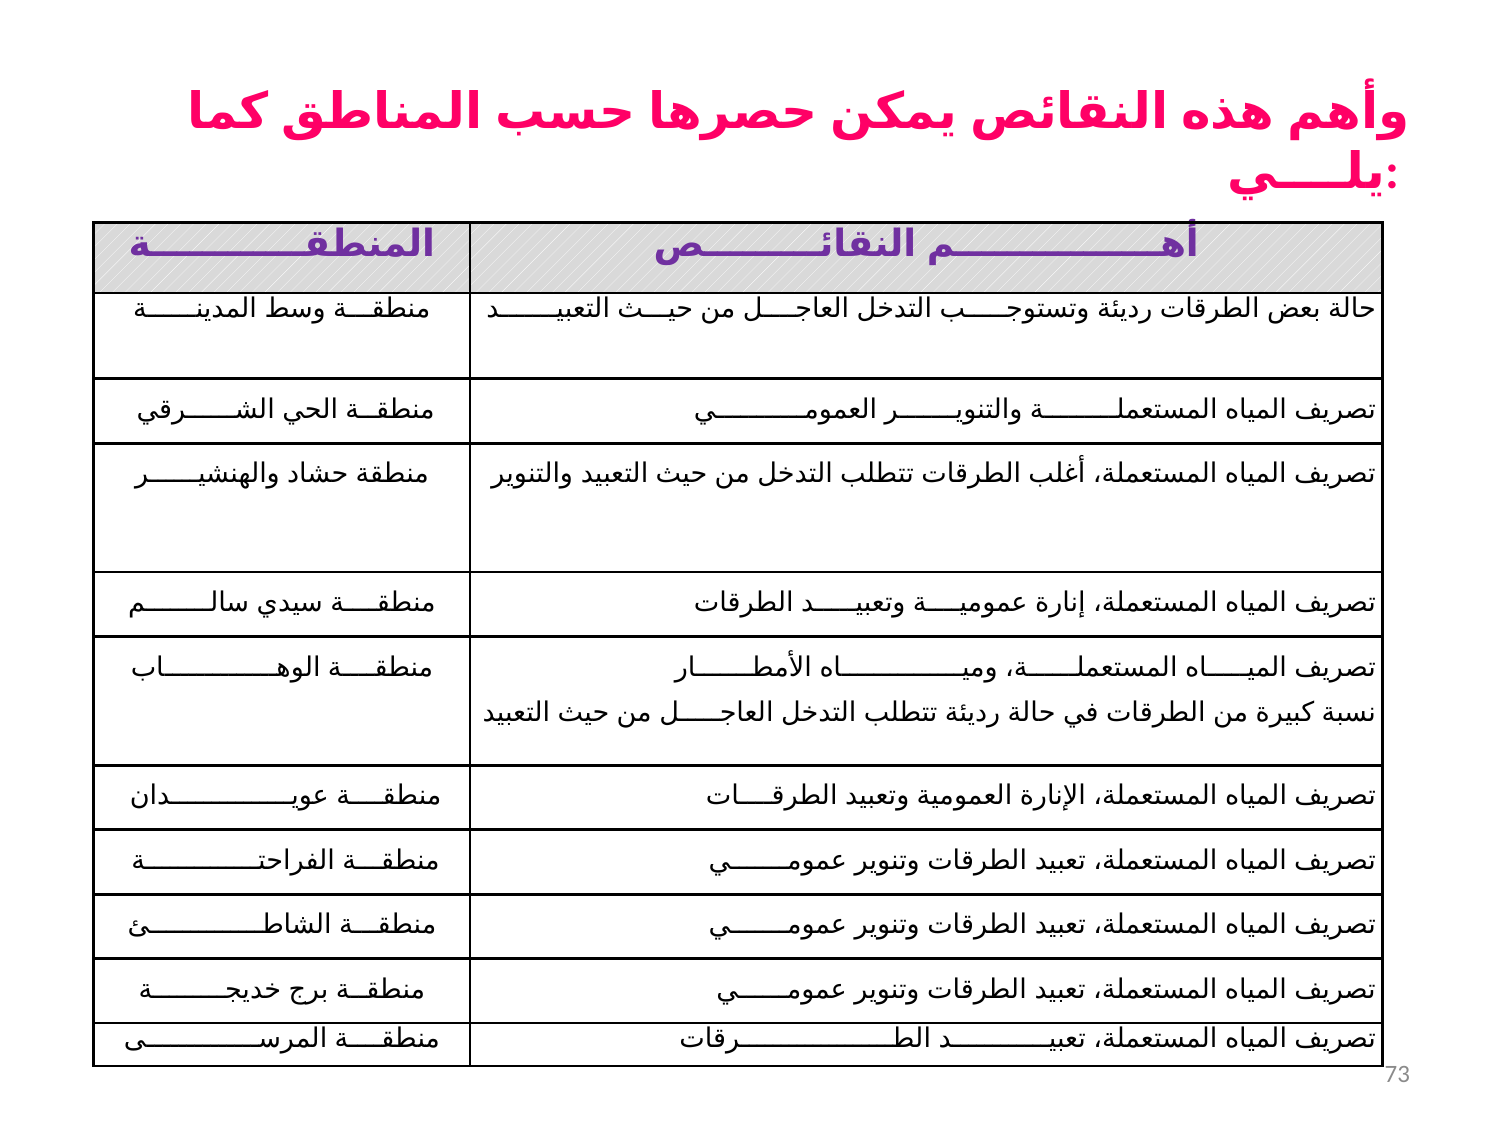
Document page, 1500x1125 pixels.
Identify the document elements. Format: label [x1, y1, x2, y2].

slide_number [1074, 1042, 1425, 1103]
table_cell [471, 960, 1381, 1022]
table_cell [95, 638, 469, 764]
table_cell [95, 896, 469, 957]
table_cell [471, 831, 1381, 893]
title [75, 45, 1425, 233]
table_cell [471, 380, 1381, 442]
table_cell [95, 960, 469, 1022]
table_header [471, 224, 1381, 292]
table_cell [471, 573, 1381, 635]
table_cell [95, 573, 469, 635]
table_cell [471, 767, 1381, 828]
table_cell [95, 767, 469, 828]
table_cell [471, 445, 1381, 571]
table_cell [95, 445, 469, 571]
table_cell [95, 831, 469, 893]
table_cell [471, 638, 1381, 764]
table_header [95, 224, 469, 292]
table_cell [95, 1024, 469, 1065]
table_cell [95, 380, 469, 442]
table_cell [471, 294, 1381, 377]
table_cell [471, 1024, 1381, 1065]
table_cell [471, 896, 1381, 957]
table_cell [95, 294, 469, 377]
